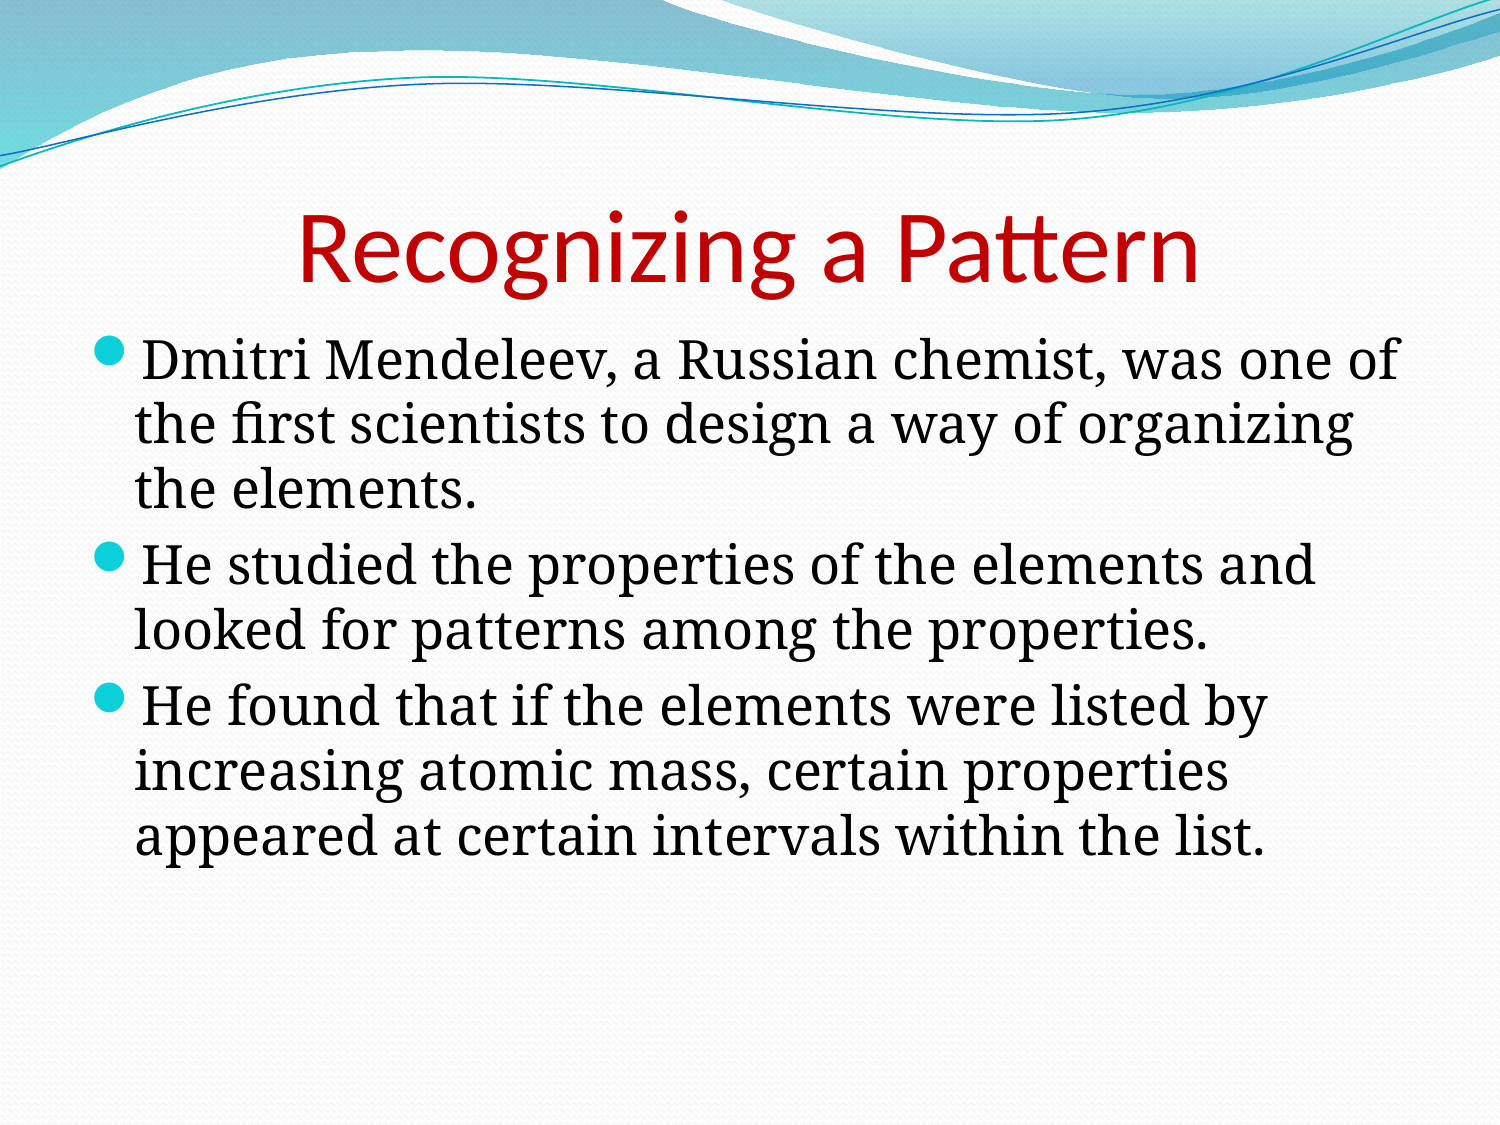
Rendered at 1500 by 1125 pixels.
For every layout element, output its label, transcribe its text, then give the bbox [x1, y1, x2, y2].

list Dmitri Mendeleev, a Russian chemist, was one of the first scientists to design a way of organizing the elements. He studied the properties of the elements and looked for patterns among the properties. He found that if the elements were listed by increasing atomic mass, certain properties appeared at certain intervals within the list. [74, 317, 1426, 1038]
title Recognizing a Pattern [74, 115, 1426, 304]
